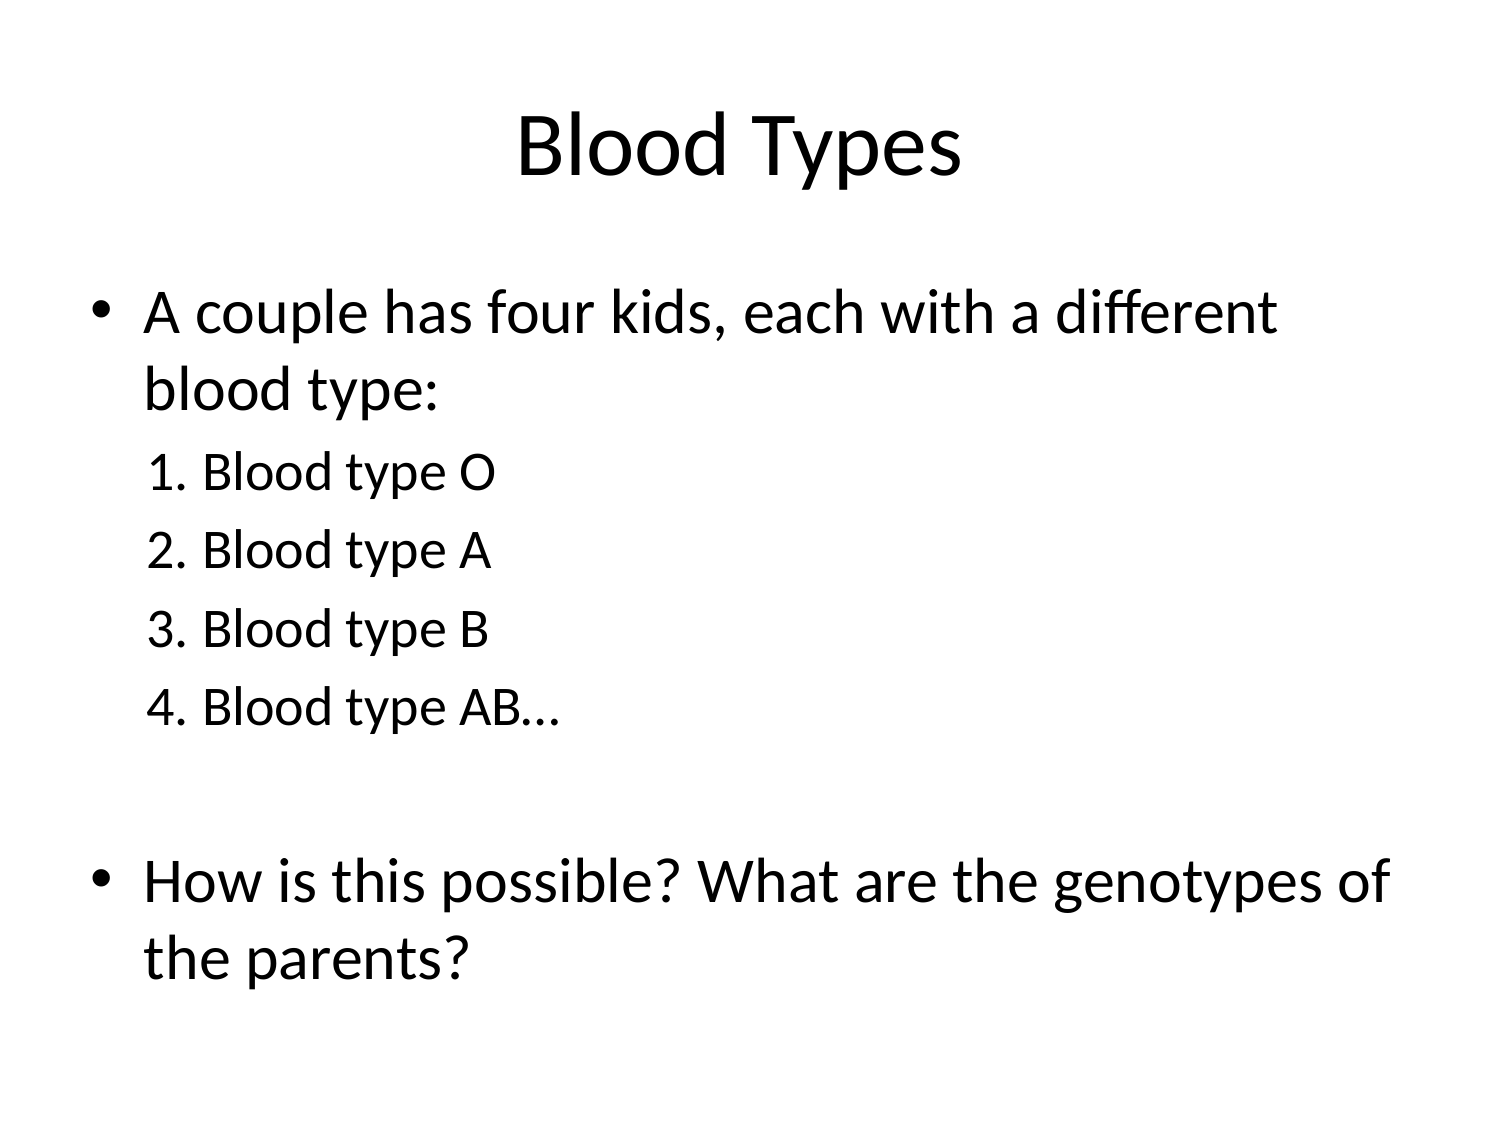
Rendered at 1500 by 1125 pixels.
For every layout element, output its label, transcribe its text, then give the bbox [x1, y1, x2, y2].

list A couple has four kids, each with a different blood type: Blood type O Blood type A Blood type B Blood type AB… How is this possible? What are the genotypes of the parents? [75, 262, 1425, 1005]
title Blood Types [75, 45, 1425, 233]
